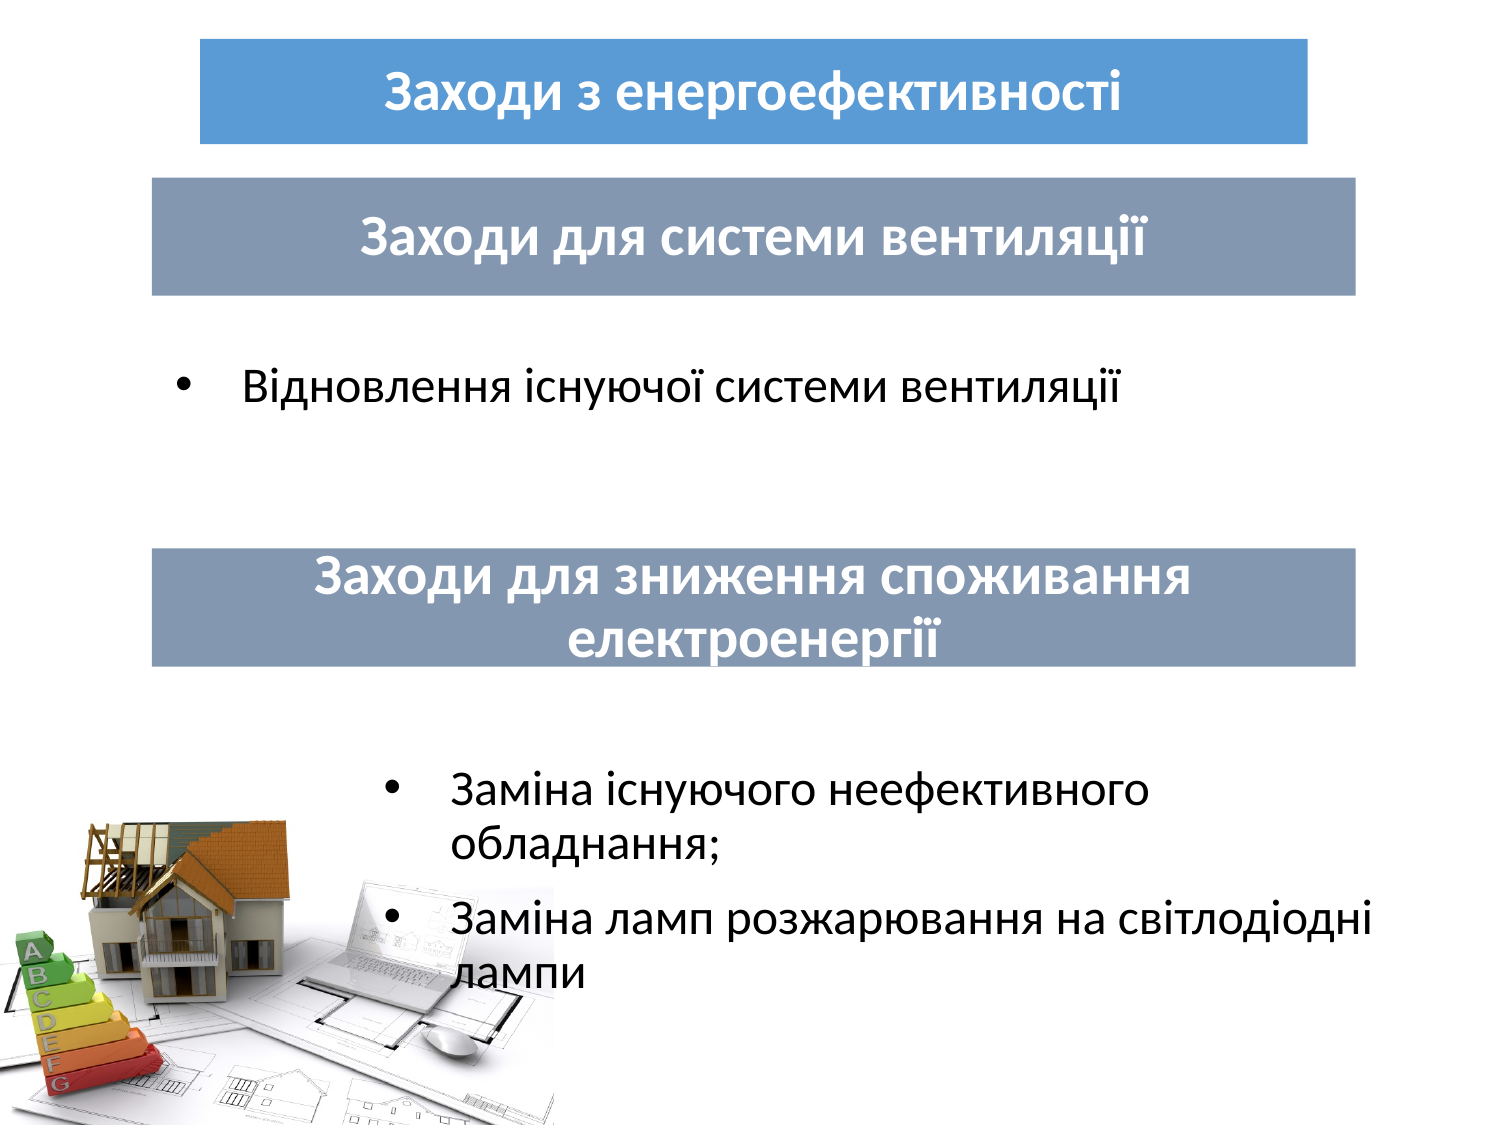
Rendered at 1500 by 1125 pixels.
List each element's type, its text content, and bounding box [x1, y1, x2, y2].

picture [0, 808, 554, 1125]
text_box Заходи для зниження споживання електроенергії [151, 548, 1356, 667]
text_box Заміна існуючого неефективного обладнання; Заміна ламп розжарювання на світлодіодні лампи [360, 754, 1402, 1057]
text_box Заходи для системи вентиляції [151, 177, 1356, 296]
text_box Заходи з енергоефективності [200, 38, 1308, 145]
list Відновлення існуючої системи вентиляції [151, 351, 1403, 461]
